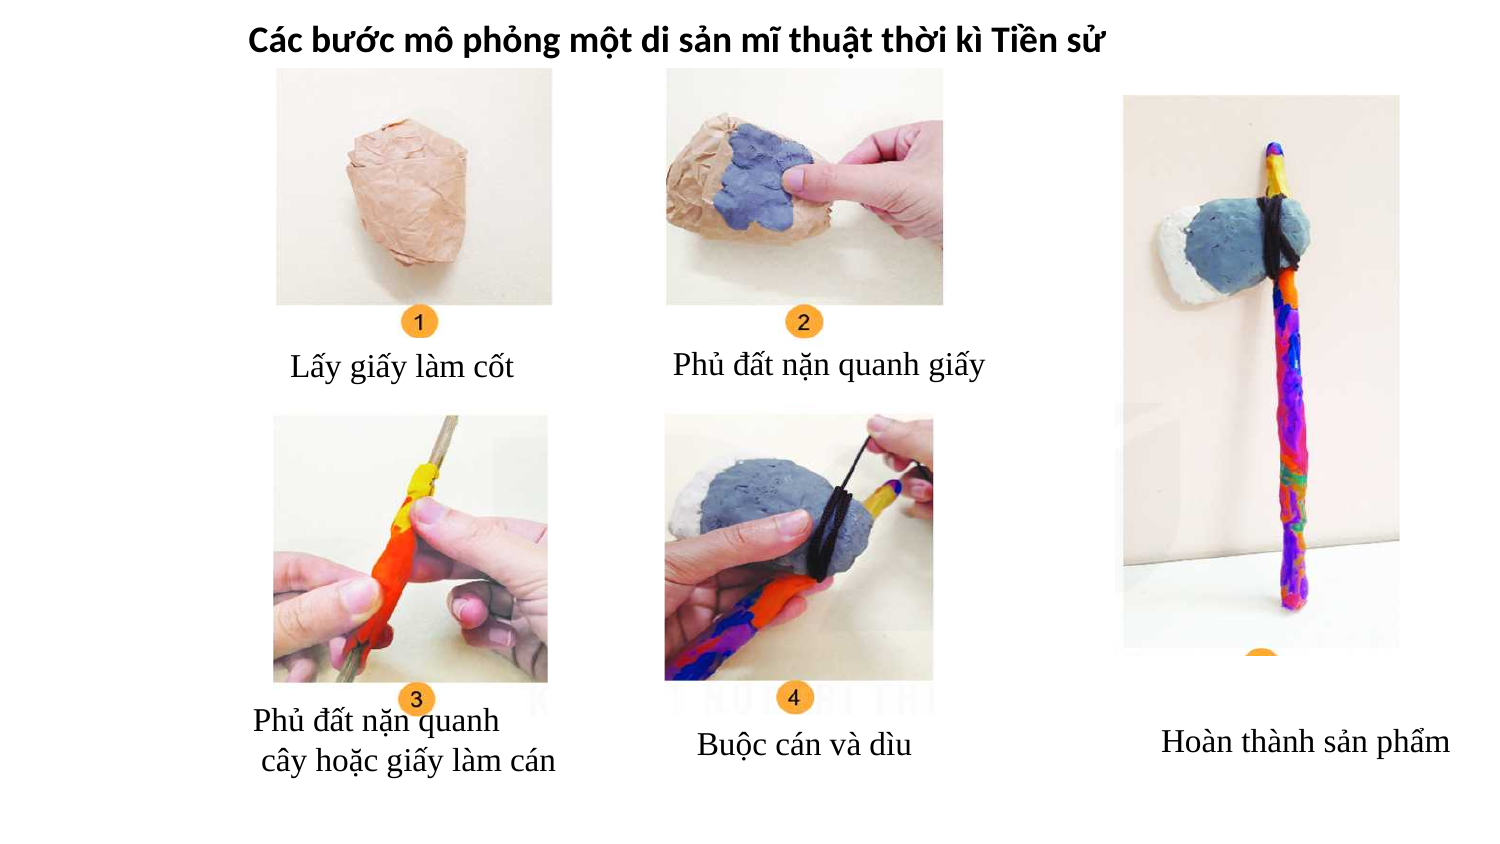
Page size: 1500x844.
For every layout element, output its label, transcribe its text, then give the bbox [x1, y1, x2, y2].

picture [664, 402, 935, 715]
text_box Phủ đất nặn quanh cây hoặc giấy làm cán [238, 691, 811, 786]
picture [1114, 68, 1412, 657]
picture [659, 68, 954, 347]
text_box Lấy giấy làm cốt [275, 344, 548, 392]
picture [275, 68, 555, 338]
picture [272, 409, 548, 718]
text_box Phủ đất nặn quanh giấy [658, 334, 1050, 389]
text_box Các bước mô phỏng một di sản mĩ thuật thời kì Tiền sử [234, 7, 1347, 68]
text_box Buộc cán và dìu [682, 714, 955, 770]
text_box Hoàn thành sản phẩm [1146, 711, 1500, 767]
